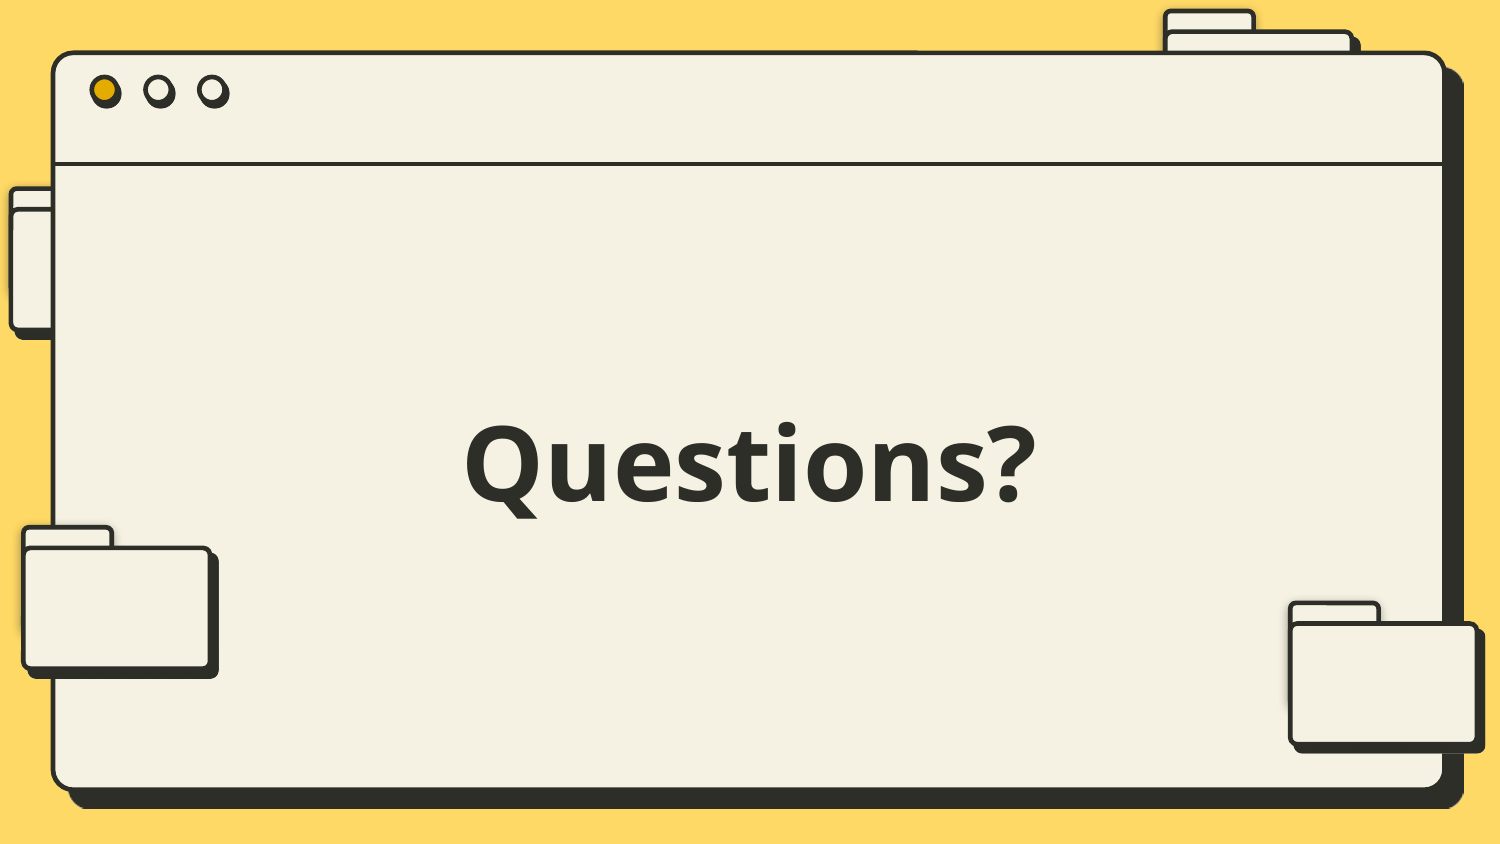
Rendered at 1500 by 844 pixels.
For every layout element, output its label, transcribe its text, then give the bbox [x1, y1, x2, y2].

title Questions? [226, 277, 1274, 667]
